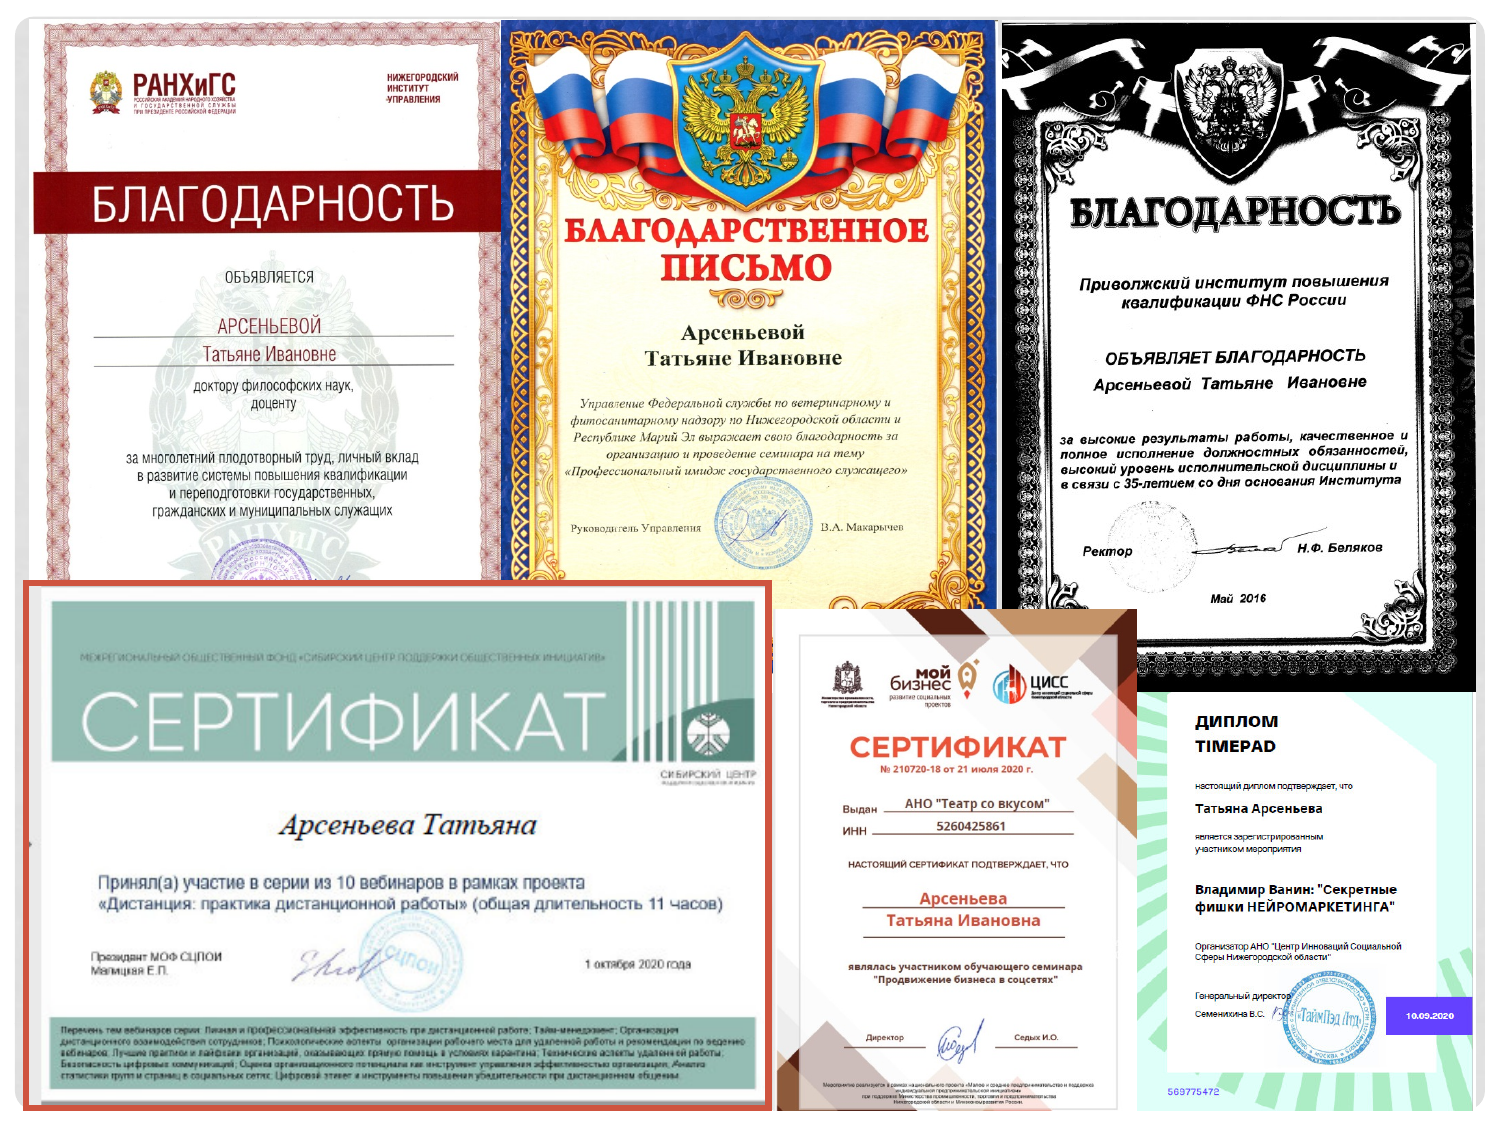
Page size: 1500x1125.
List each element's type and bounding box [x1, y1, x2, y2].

list [29, 585, 766, 1106]
picture [29, 18, 1476, 1112]
